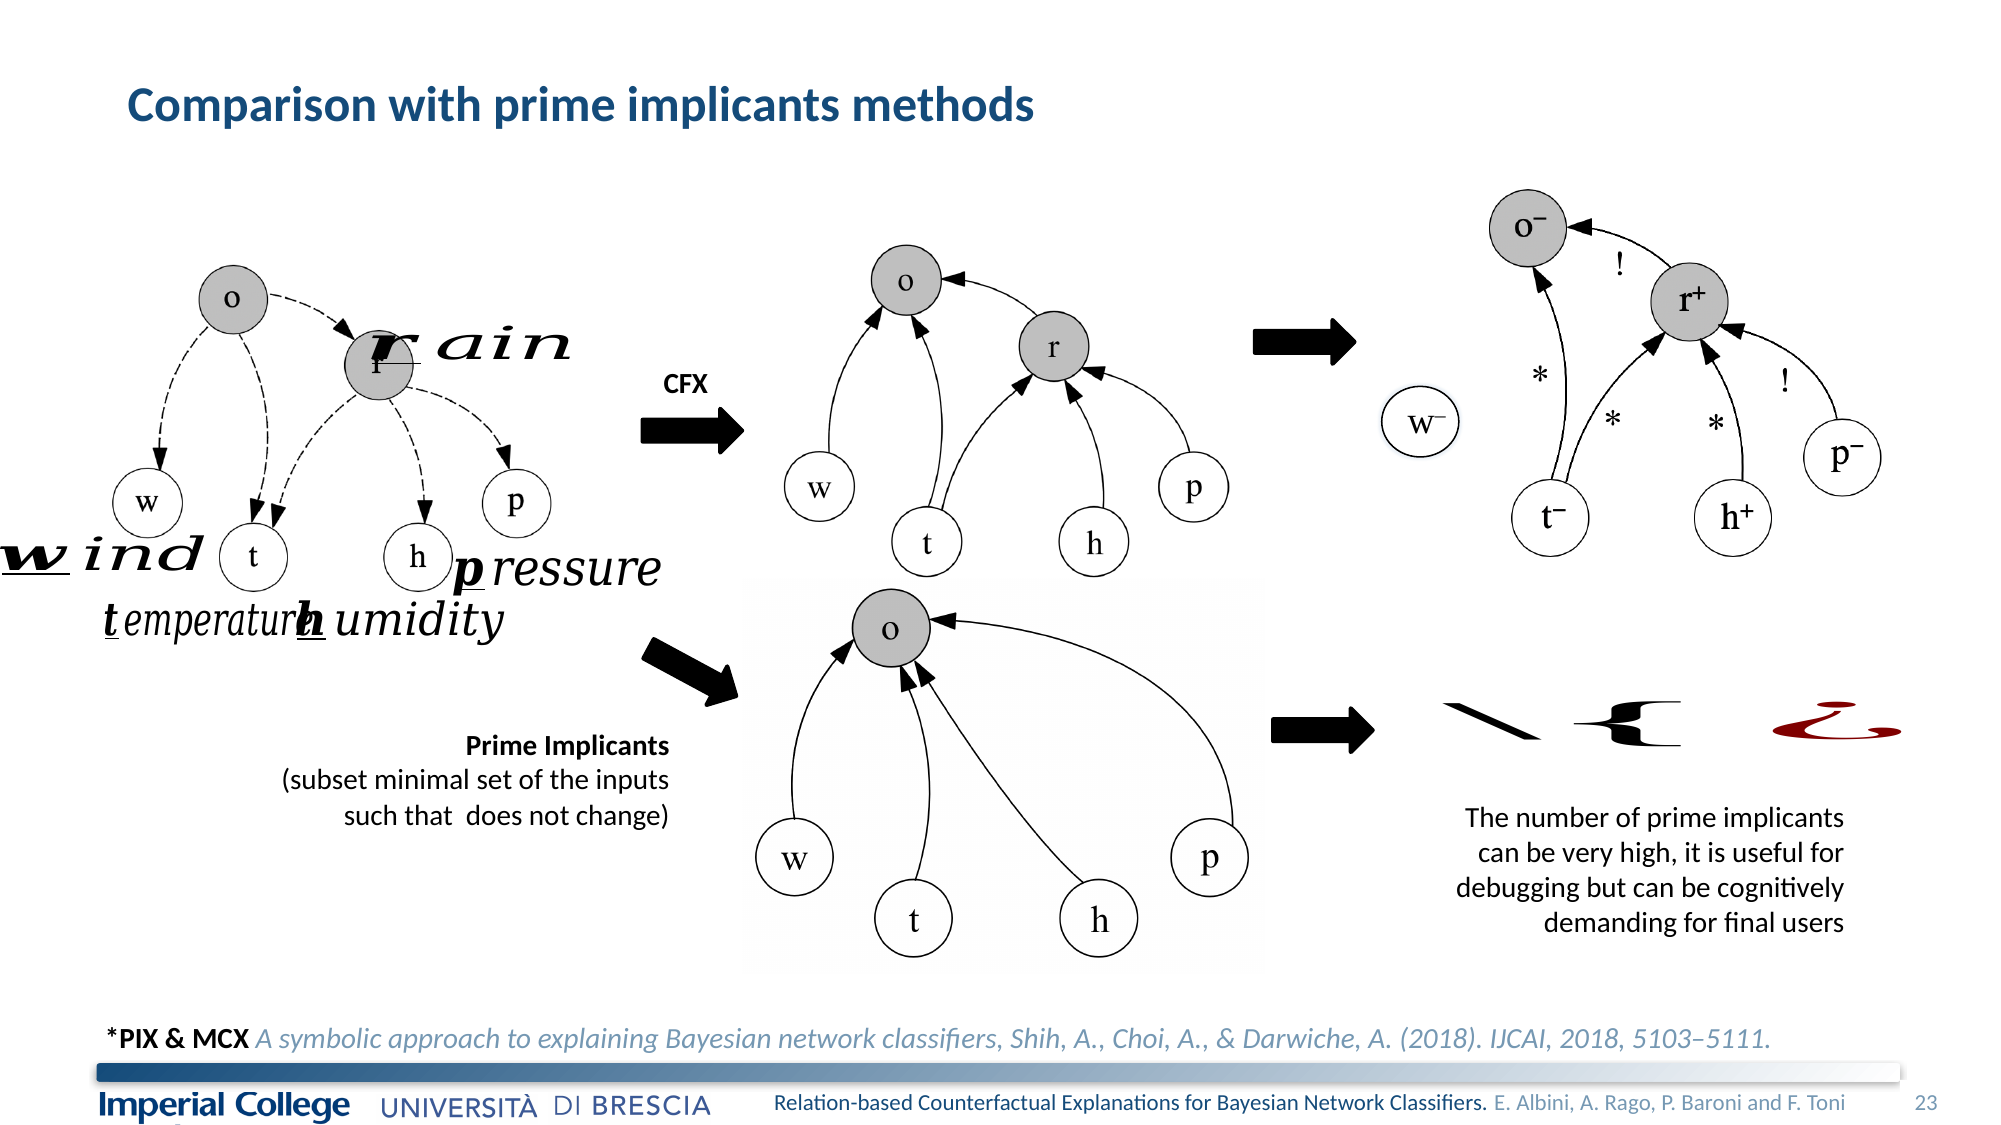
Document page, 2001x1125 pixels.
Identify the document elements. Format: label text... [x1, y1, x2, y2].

text_box [1271, 706, 1375, 755]
picture [376, 1094, 538, 1124]
title Comparison with prime implicants methods [112, 54, 1463, 148]
text_box [1252, 318, 1357, 366]
text_box [669, 407, 745, 455]
picture [85, 1092, 362, 1125]
picture [548, 1092, 711, 1125]
text_box The number of prime implicants can be very high, it is useful for debugging but can be cognitively demanding for final users [1404, 790, 1860, 946]
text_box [0, 246, 665, 647]
text_box [641, 644, 736, 707]
text_box CFX [669, 356, 723, 407]
text_box *PIX & MCX A symbolic approach to explaining Bayesian network classifiers, Shih, A., Choi, A., & Darwiche, A. (2018). IJCAI, 2018, 5103–5111. [90, 1012, 1903, 1062]
picture [741, 238, 1265, 975]
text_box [1381, 177, 1897, 575]
